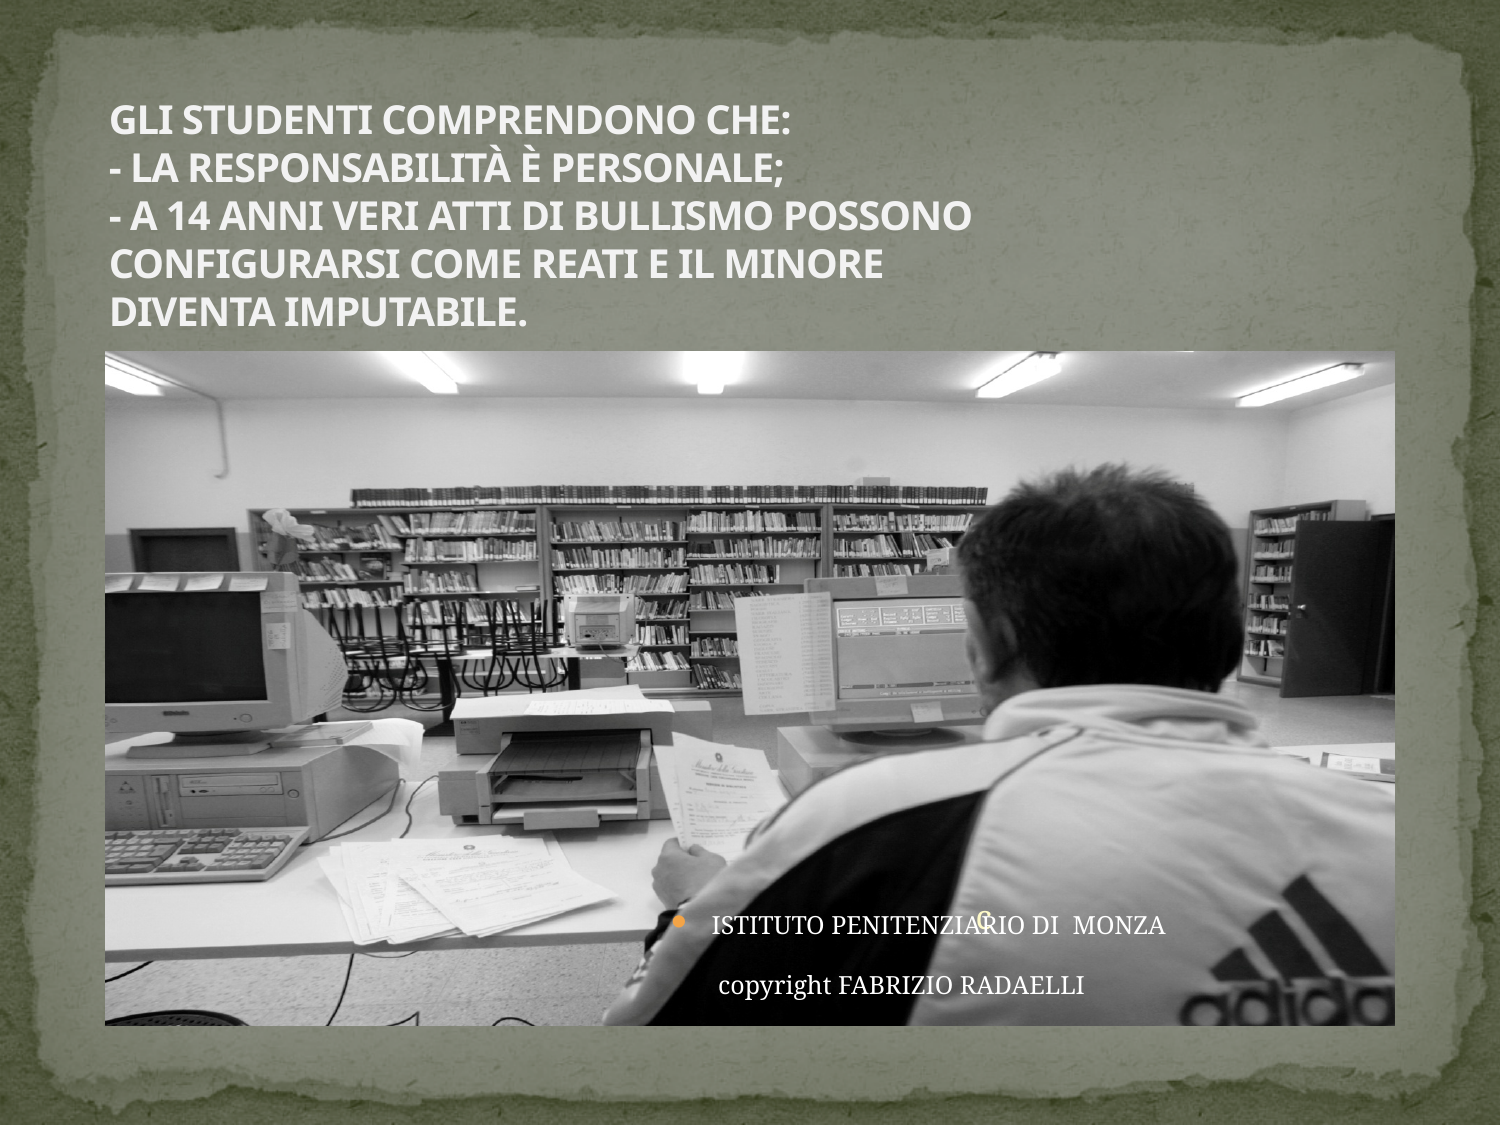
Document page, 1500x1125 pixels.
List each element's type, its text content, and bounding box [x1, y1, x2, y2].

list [107, 353, 1394, 1024]
title GLI STUDENTI COMPRENDONO CHE: - LA RESPONSABILITÀ È PERSONALE; - A 14 ANNI VERI ATTI DI BULLISMO POSSONO CONFIGURARSI COME REATI E IL MINORE DIVENTA IMPUTABILE. [93, 78, 1313, 386]
